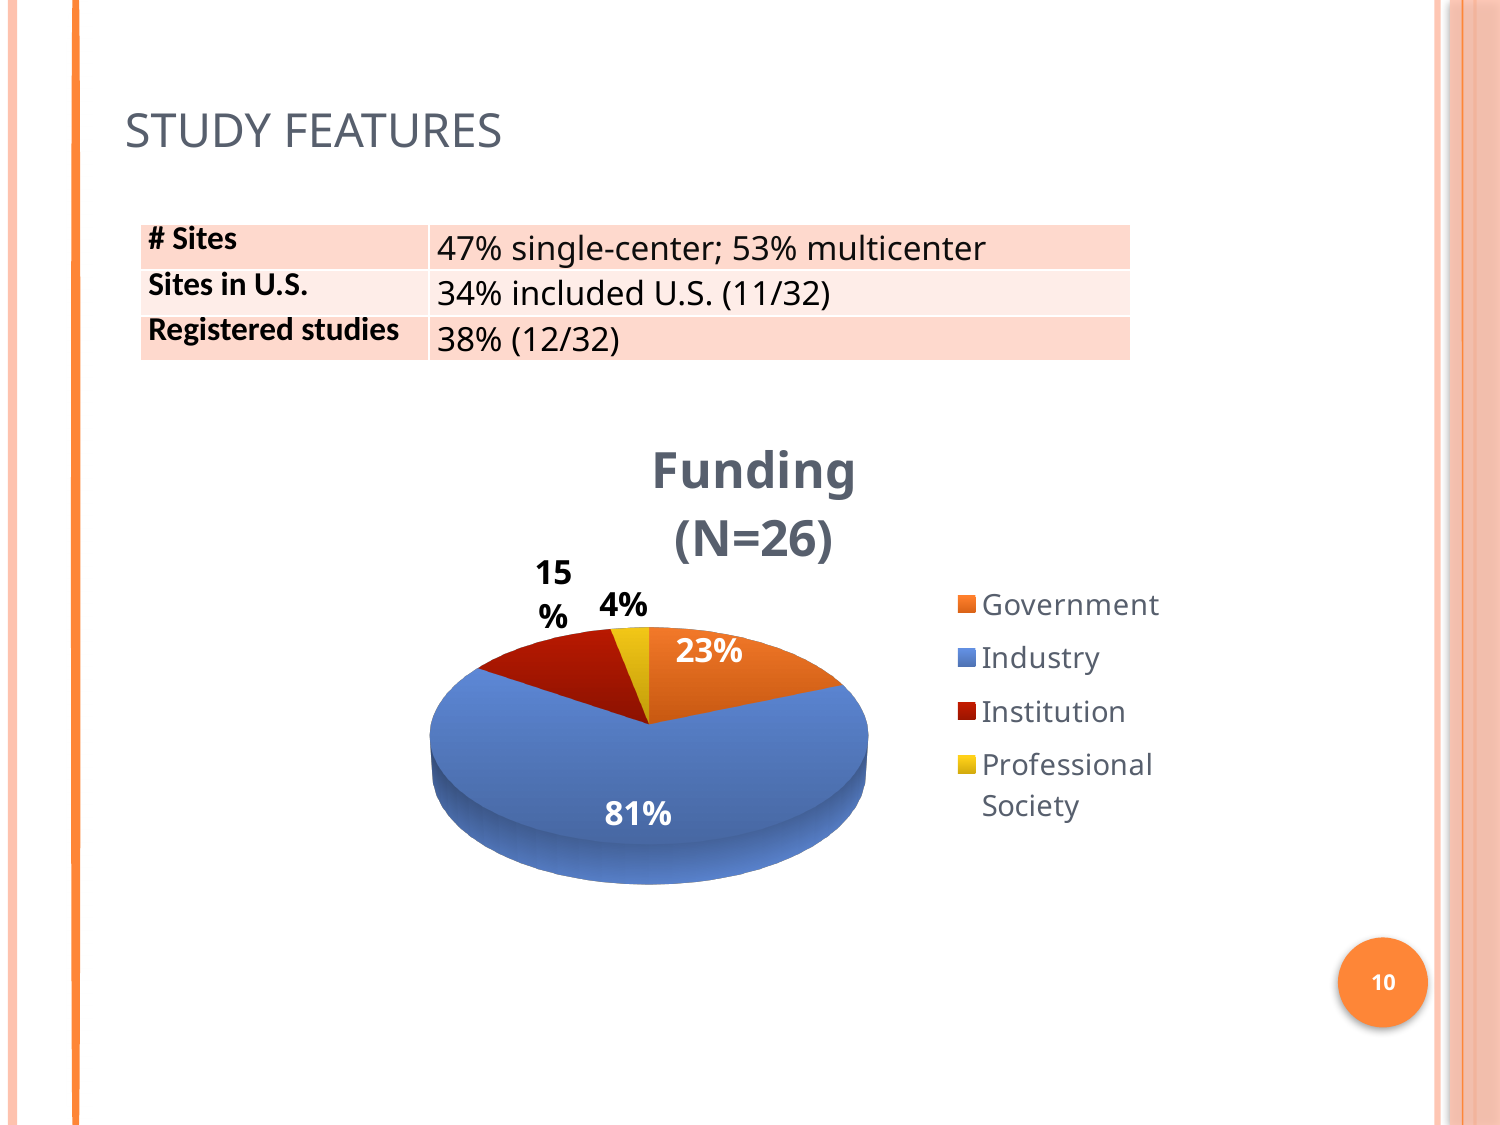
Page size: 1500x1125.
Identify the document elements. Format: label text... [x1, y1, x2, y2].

chart [353, 391, 1179, 896]
table_header 47% single-center; 53% multicenter [430, 225, 1130, 269]
table_cell Registered studies [141, 317, 428, 360]
slide_number 10 [1333, 940, 1434, 1027]
table_cell 34% included U.S. (11/32) [430, 271, 1130, 315]
title Study features [109, 42, 1384, 165]
table_cell 38% (12/32) [430, 317, 1130, 360]
table_cell Sites in U.S. [141, 271, 428, 315]
table_header # Sites [141, 225, 428, 269]
